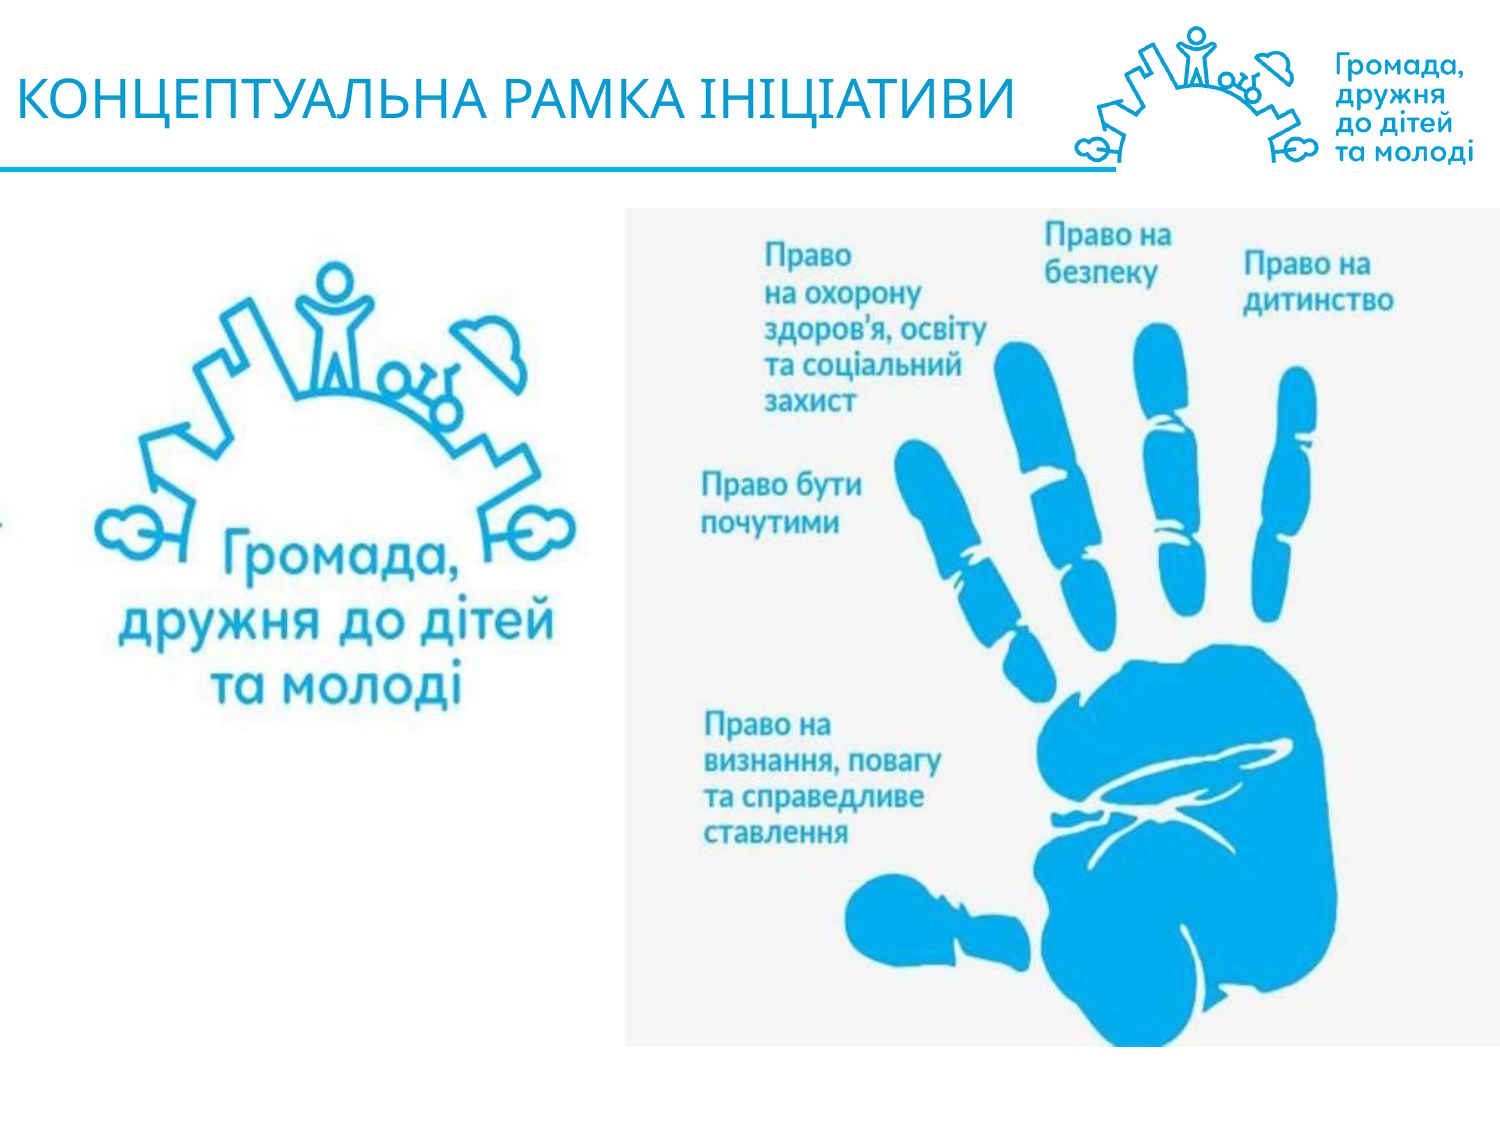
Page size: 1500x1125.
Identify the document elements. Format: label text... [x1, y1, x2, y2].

picture [0, 208, 1500, 1047]
picture [1289, 141, 1314, 158]
picture [1093, 141, 1105, 158]
picture [1191, 31, 1202, 41]
picture [1185, 49, 1208, 82]
list КОНЦЕПТУАЛЬНА РАМКА ІНІЦІАТИВИ [0, 42, 1093, 157]
picture [1051, 0, 1500, 185]
picture [1230, 87, 1243, 97]
picture [1249, 91, 1257, 99]
picture [1222, 76, 1231, 85]
